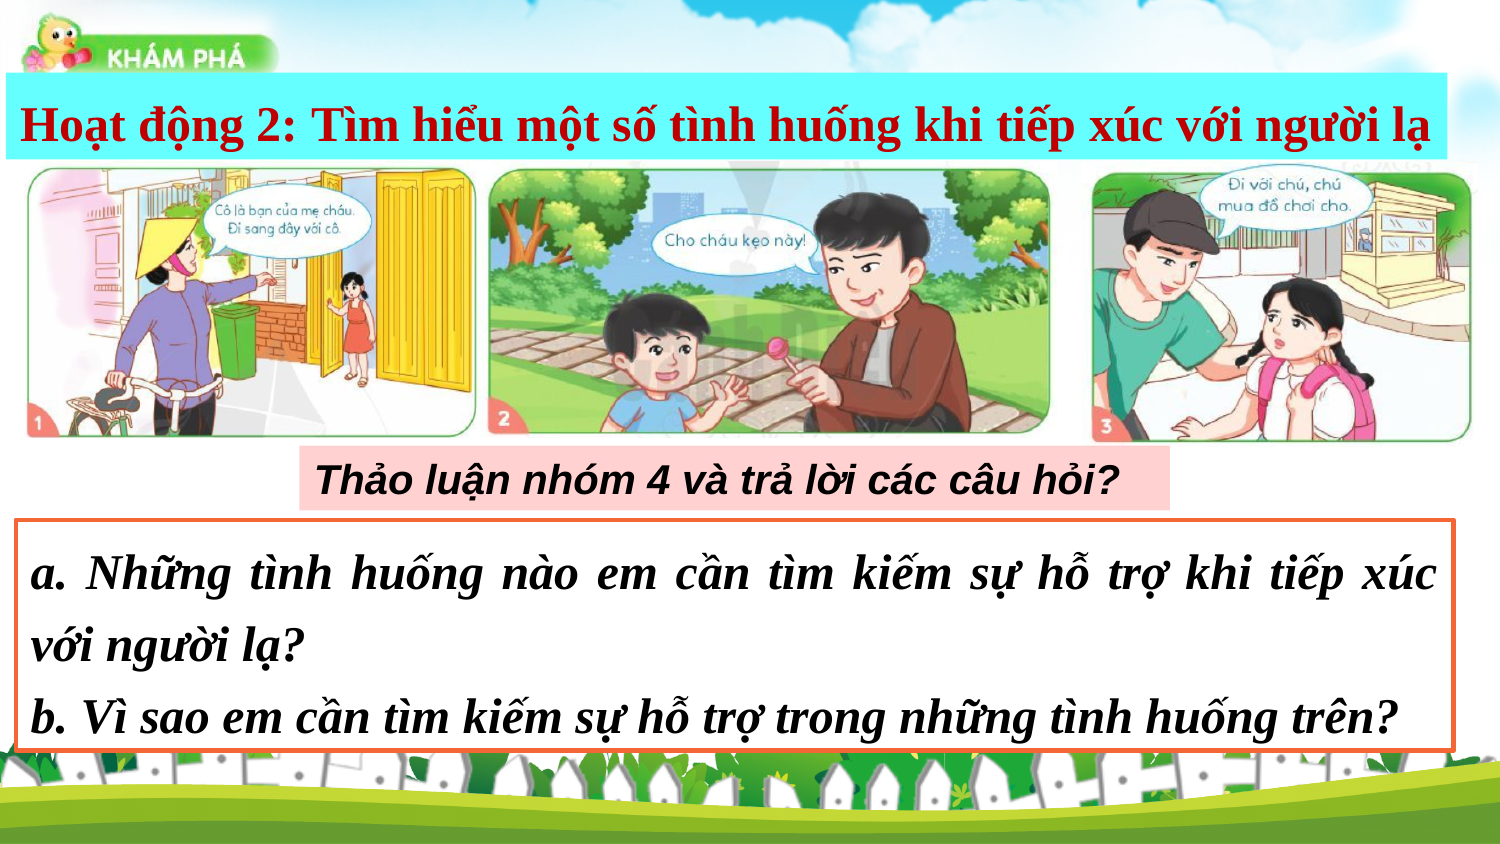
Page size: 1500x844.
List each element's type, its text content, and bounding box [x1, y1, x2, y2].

text_box Thảo luận nhóm 4 và trả lời các câu hỏi? [299, 445, 1170, 511]
text_box Hoạt động 2: Tìm hiểu một số tình huống khi tiếp xúc với người lạ [5, 72, 1448, 160]
text_box a. Những tình huống nào em cần tìm kiếm sự hỗ trợ khi tiếp xúc với người lạ? b. Vì sao em cần tìm kiếm sự hỗ trợ trong những tình huống trên? [15, 519, 1454, 751]
picture [0, 0, 1500, 447]
picture [0, 654, 1500, 844]
